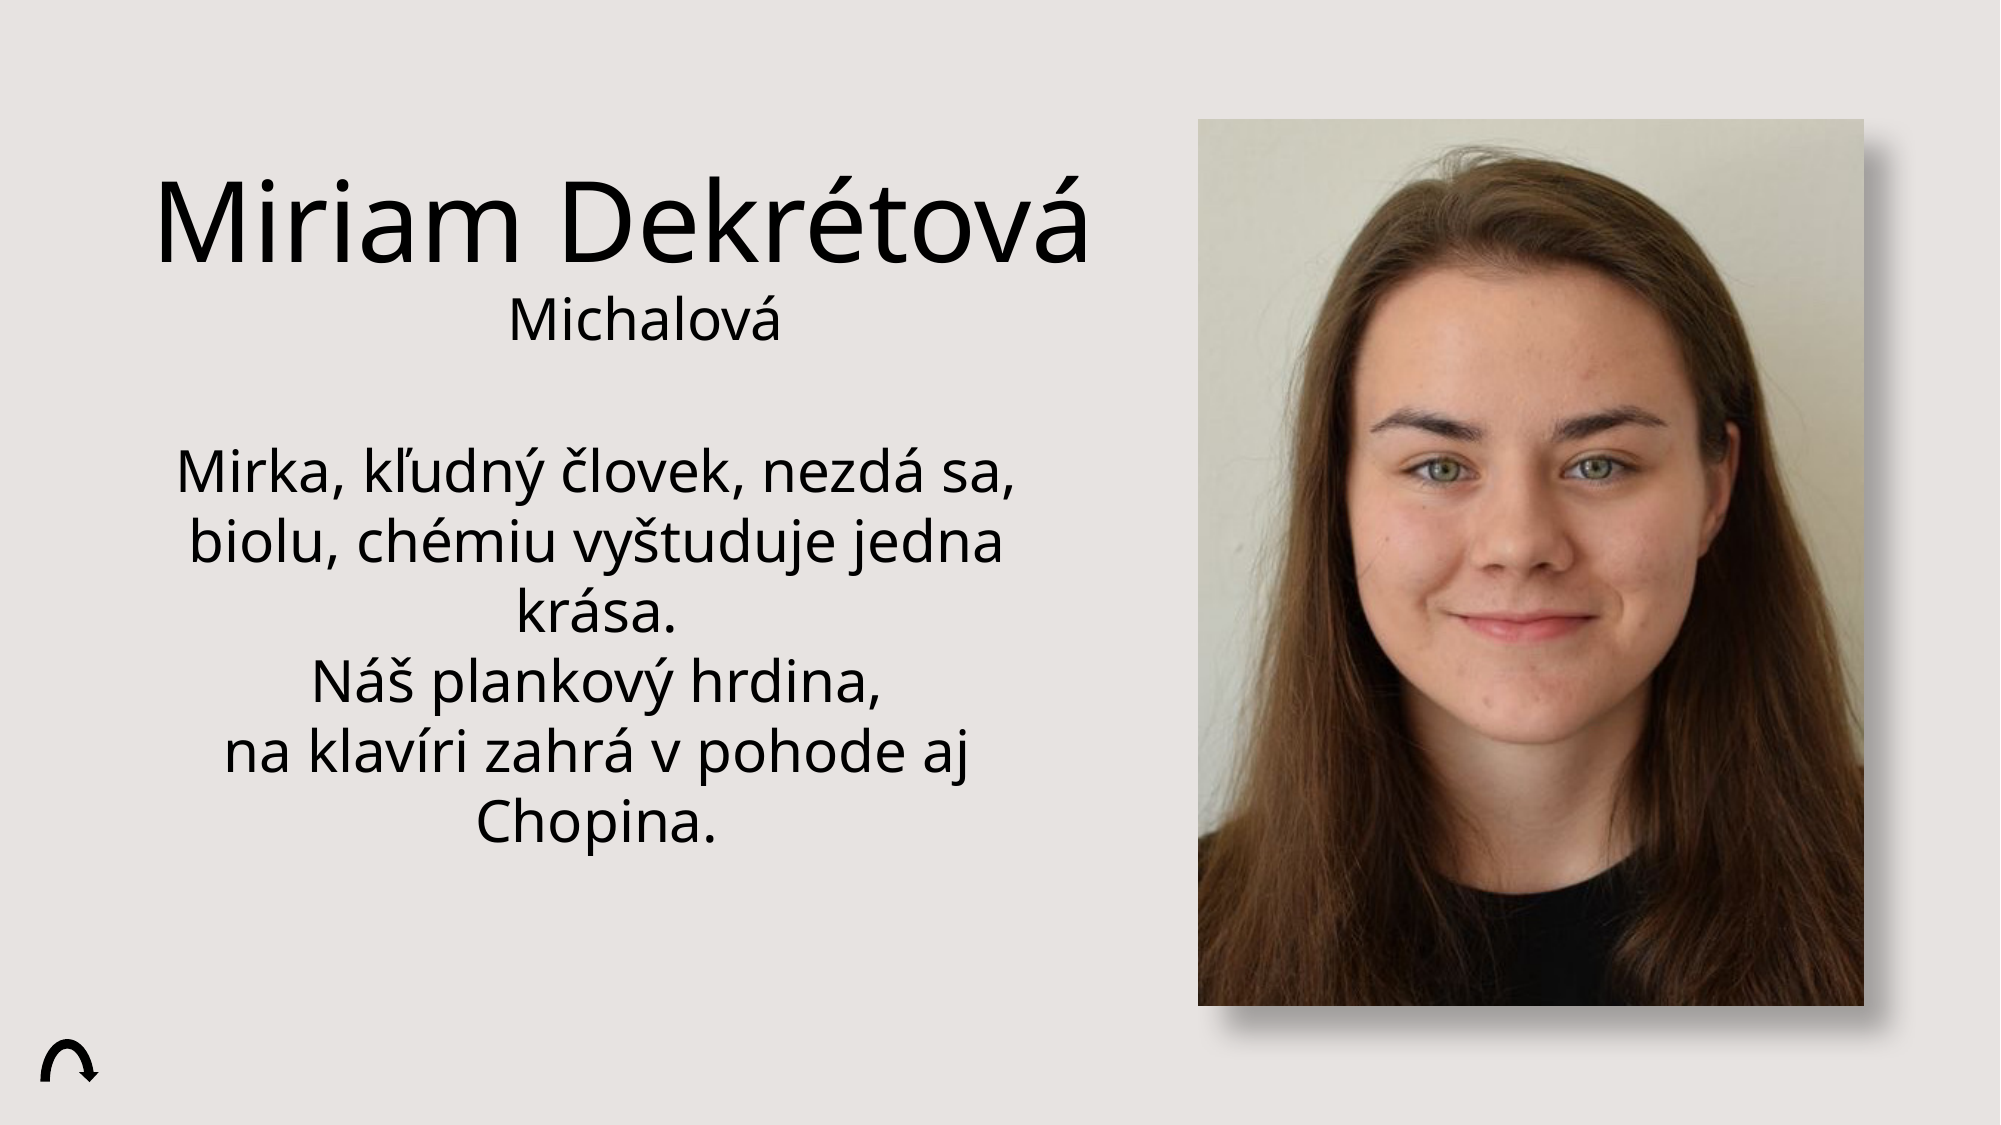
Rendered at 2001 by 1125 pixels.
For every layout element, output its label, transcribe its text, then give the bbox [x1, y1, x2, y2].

text_box Miriam Dekrétová [136, 142, 1126, 293]
text_box Mirka, kľudný človek, nezdá sa, biolu, chémiu vyštuduje jedna krása. Náš plankový hrdina, na klavíri zahrá v pohode aj Chopina. [96, 426, 1097, 862]
text_box Michalová [492, 274, 1087, 360]
text_box [40, 1039, 99, 1083]
picture [1198, 119, 1864, 1006]
